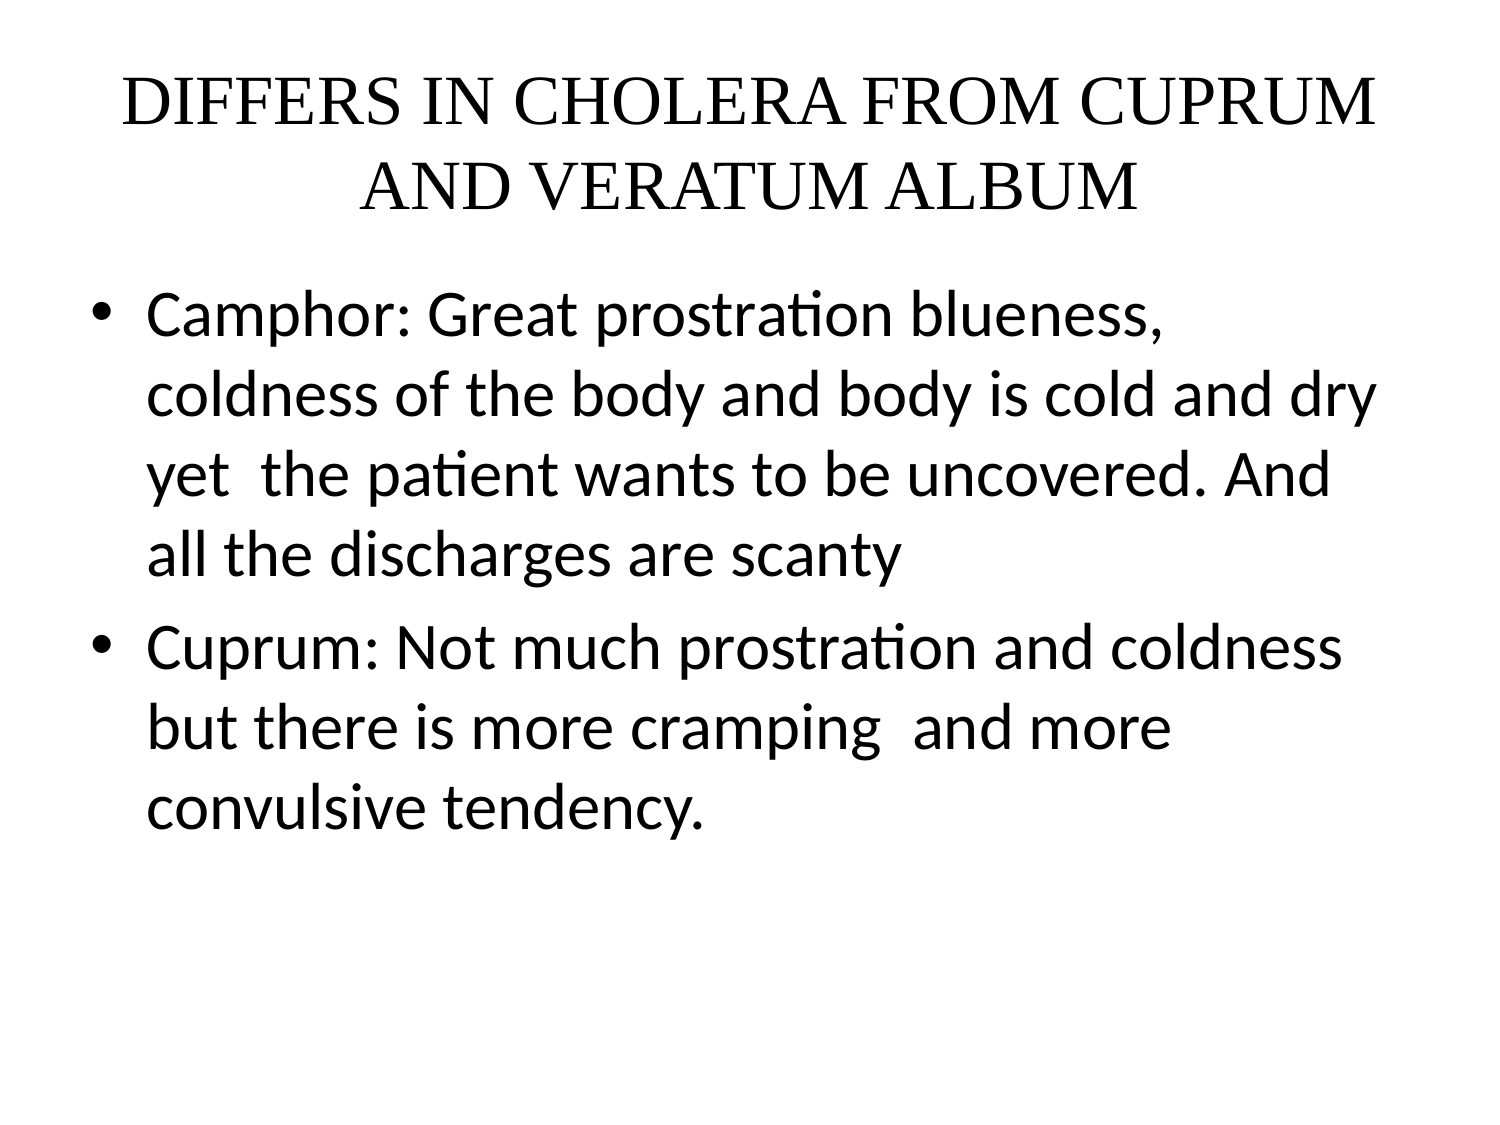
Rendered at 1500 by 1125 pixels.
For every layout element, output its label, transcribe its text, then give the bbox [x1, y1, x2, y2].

list Camphor: Great prostration blueness, coldness of the body and body is cold and dry yet the patient wants to be uncovered. And all the discharges are scanty Cuprum: Not much prostration and coldness but there is more cramping and more convulsive tendency. [75, 262, 1425, 1005]
title DIFFERS IN CHOLERA FROM CUPRUM AND VERATUM ALBUM [75, 45, 1425, 233]
